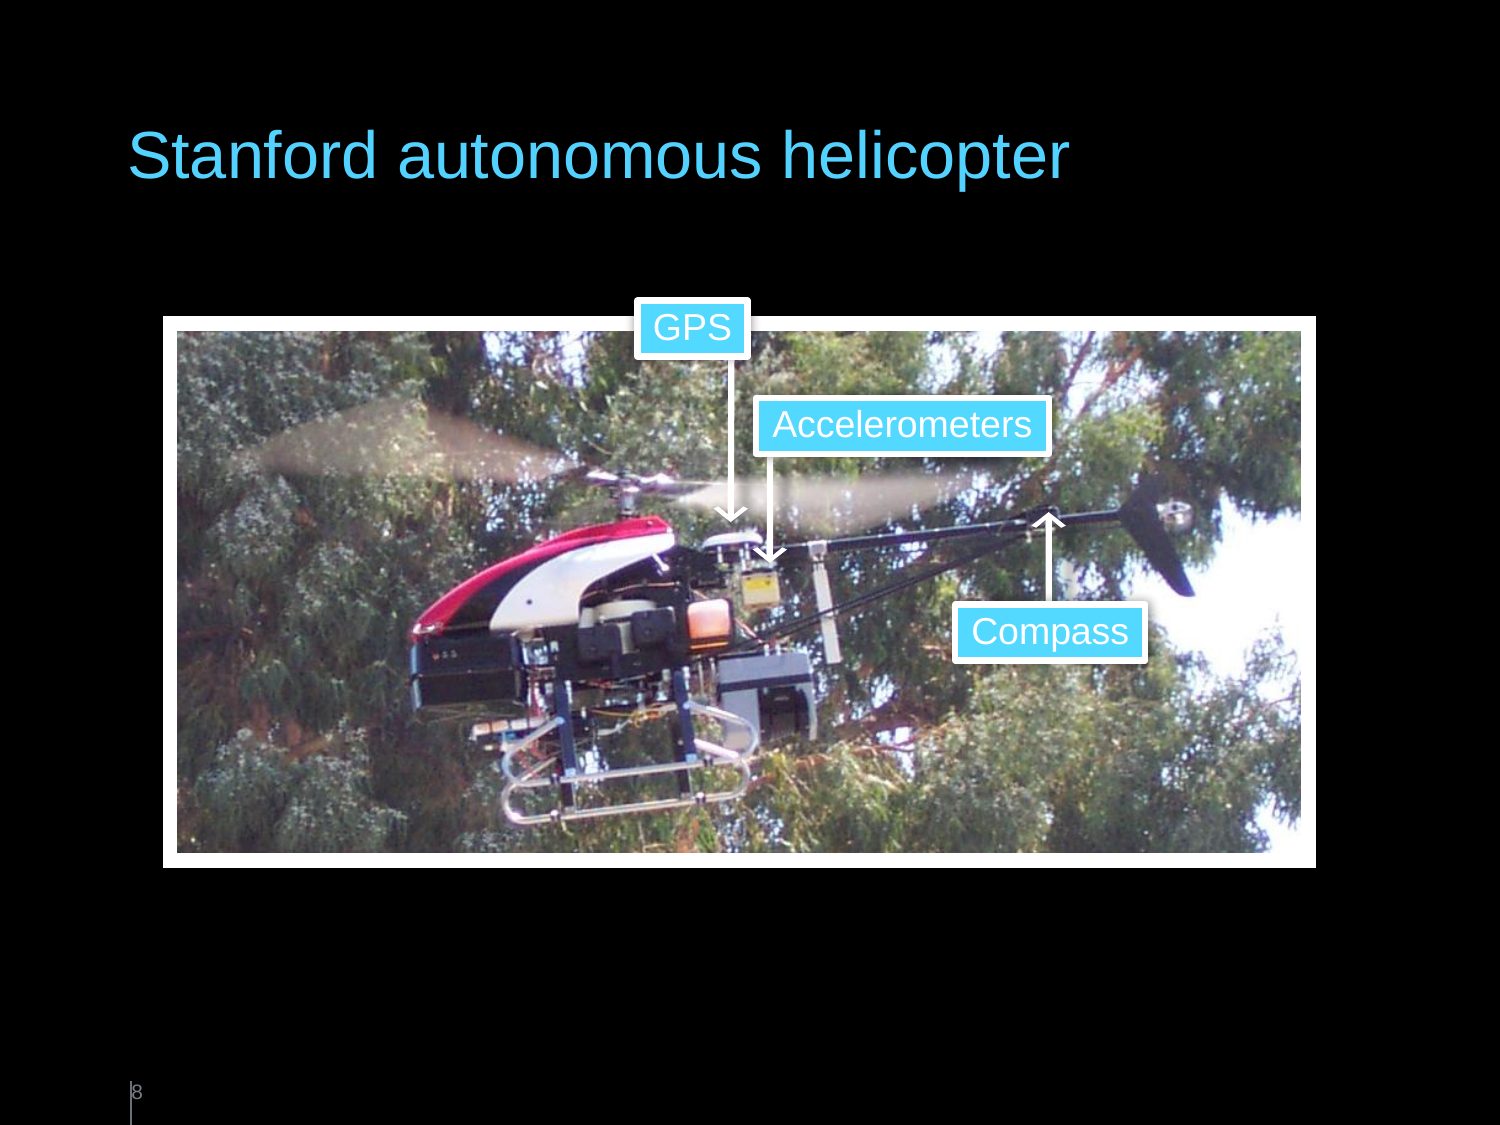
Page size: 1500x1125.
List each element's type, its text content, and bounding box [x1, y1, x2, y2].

title Stanford autonomous helicopter [112, 112, 1434, 200]
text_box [755, 397, 1050, 564]
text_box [637, 300, 748, 523]
picture [176, 330, 1302, 854]
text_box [954, 511, 1146, 661]
